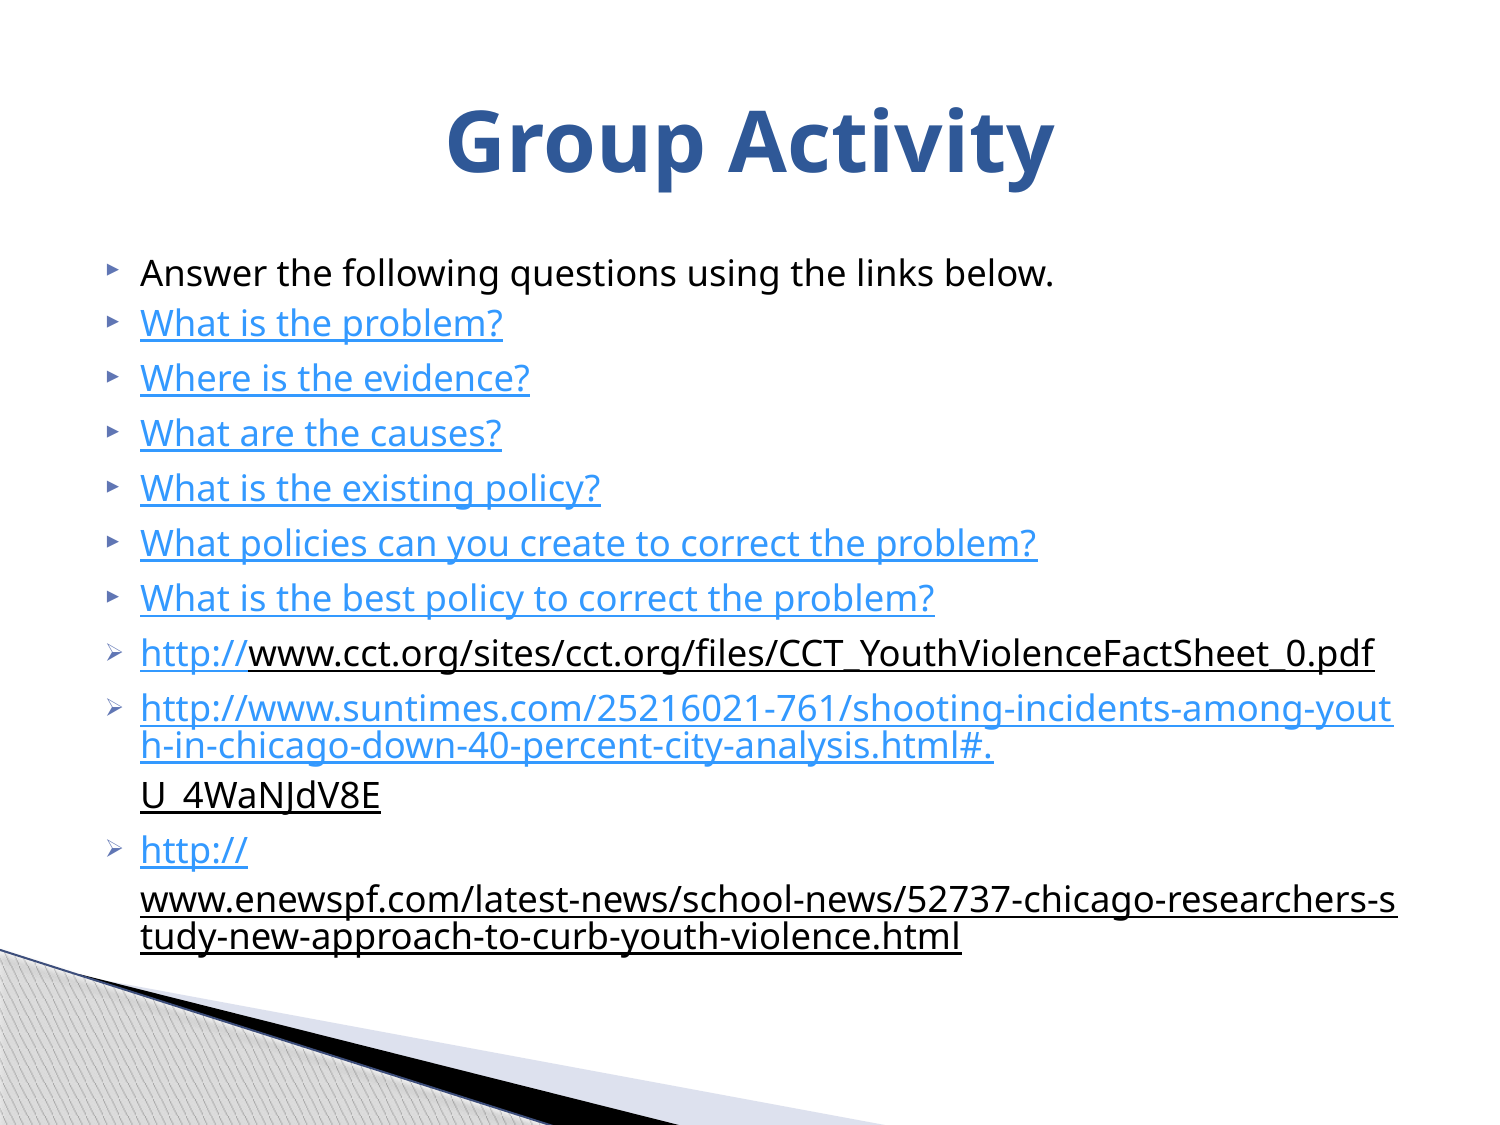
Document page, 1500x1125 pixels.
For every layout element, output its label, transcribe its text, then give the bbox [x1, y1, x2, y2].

list Answer the following questions using the links below. What is the problem? Where is the evidence? What are the causes? What is the existing policy? What policies can you create to correct the problem? What is the best policy to correct the problem? http://www.cct.org/sites/cct.org/files/CCT_YouthViolenceFactSheet_0.pdf http://www.suntimes.com/25216021-761/shooting-incidents-among-youth-in-chicago-down-40-percent-city-analysis.html#.U_4WaNJdV8E http://www.enewspf.com/latest-news/school-news/52737-chicago-researchers-study-new-approach-to-curb-youth-violence.html [75, 243, 1425, 986]
title Group Activity [75, 45, 1425, 233]
